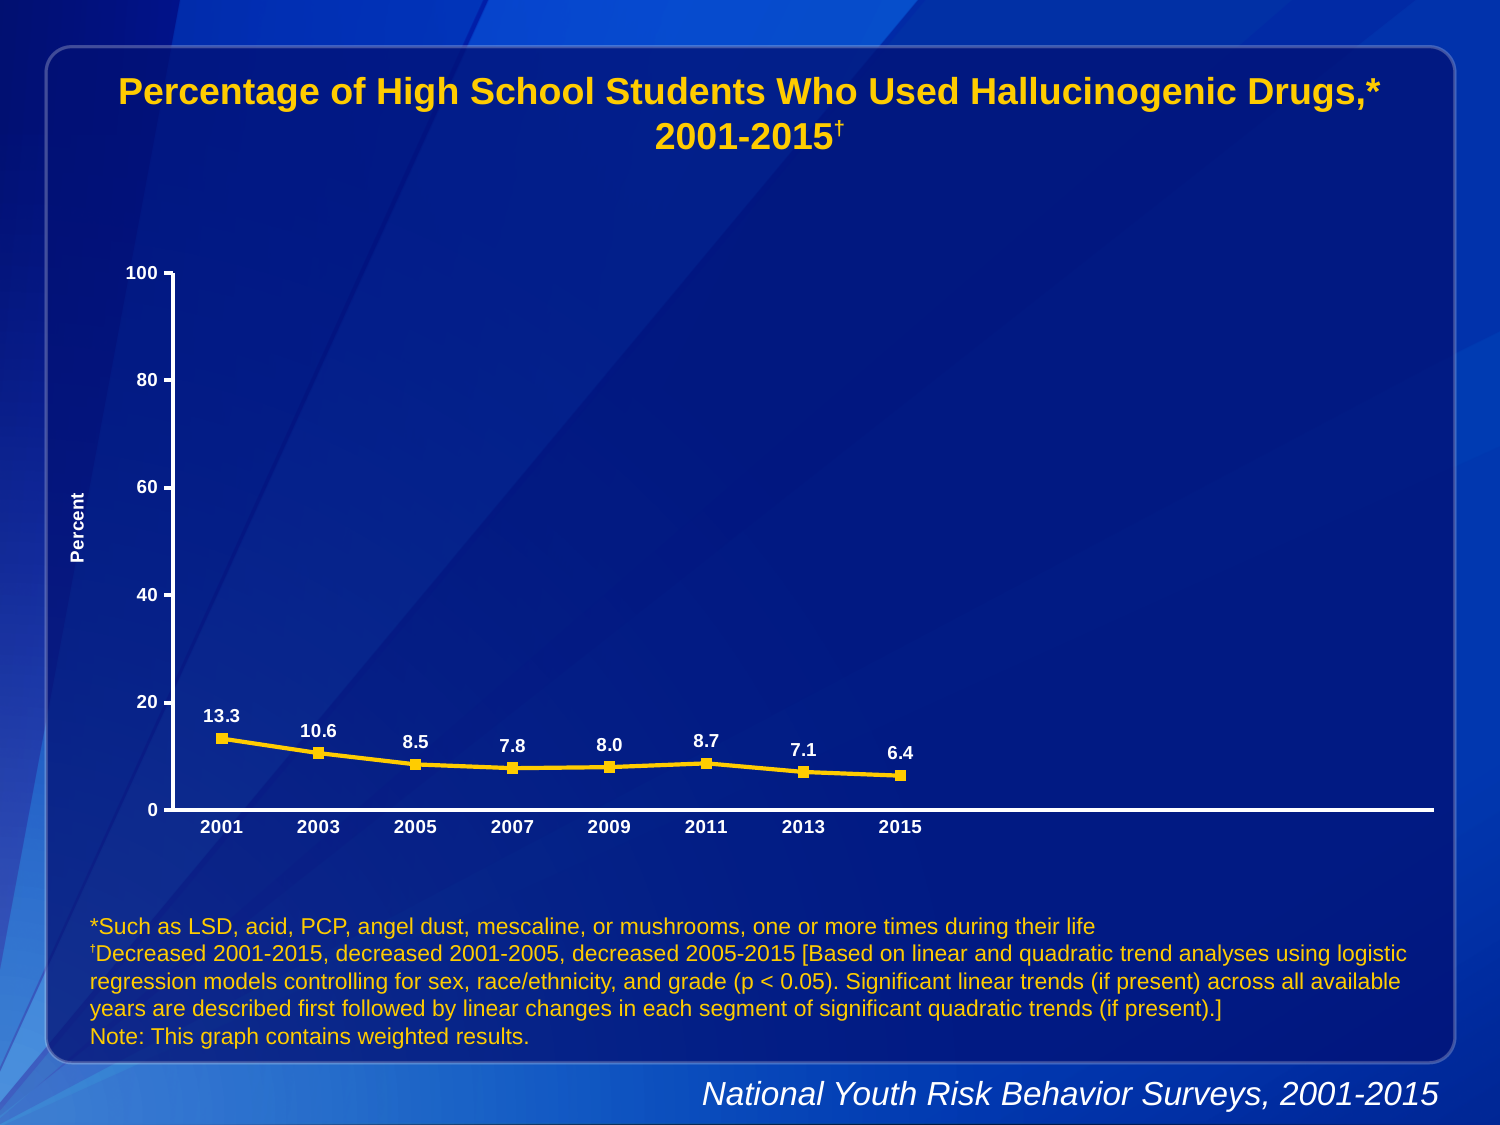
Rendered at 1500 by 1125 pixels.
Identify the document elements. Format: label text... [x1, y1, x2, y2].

picture [0, 0, 1500, 1125]
chart [37, 249, 1463, 851]
text_box *Such as LSD, acid, PCP, angel dust, mescaline, or mushrooms, one or more times during their life †Decreased 2001-2015, decreased 2001-2005, decreased 2005-2015 [Based on linear and quadratic trend analyses using logistic regression models controlling for sex, race/ethnicity, and grade (p < 0.05). Significant linear trends (if present) across all available years are described first followed by linear changes in each segment of significant quadratic trends (if present).] Note: This graph contains weighted results. [74, 903, 1425, 1056]
text_box National Youth Risk Behavior Surveys, 2001-2015 [679, 1065, 1455, 1120]
text_box Percentage of High School Students Who Used Hallucinogenic Drugs,* 2001-2015† [74, 59, 1425, 165]
